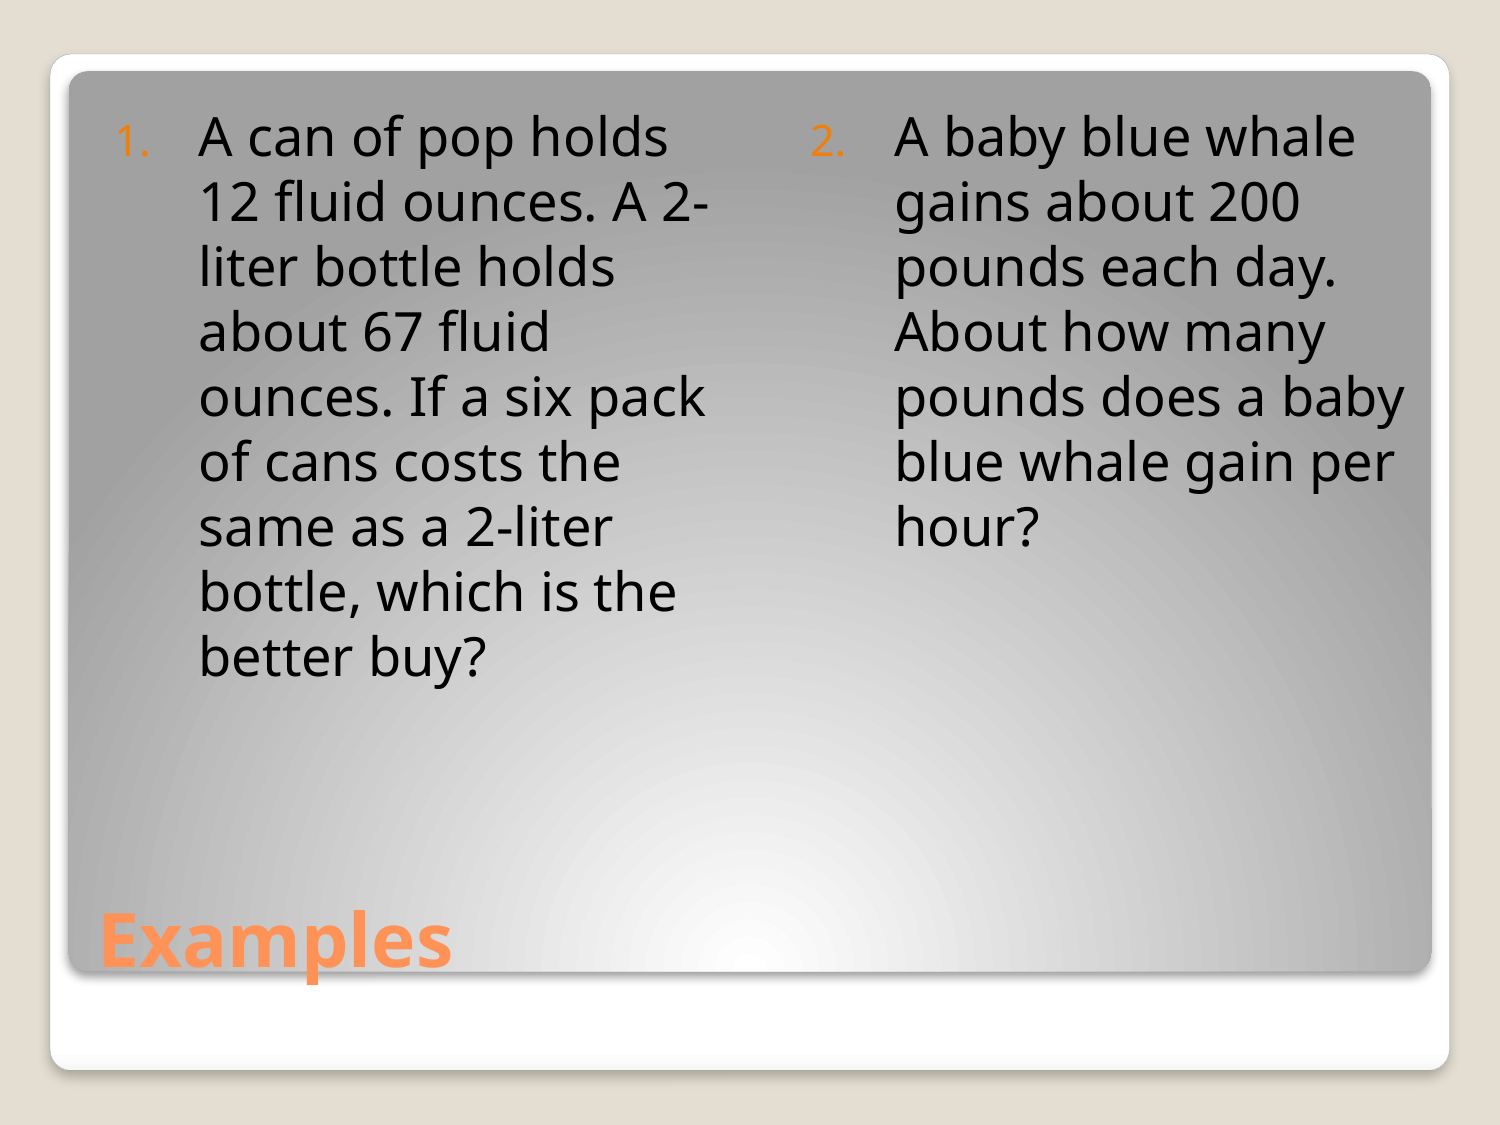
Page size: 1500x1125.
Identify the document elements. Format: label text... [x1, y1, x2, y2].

list A baby blue whale gains about 200 pounds each day. About how many pounds does a baby blue whale gain per hour? [780, 86, 1426, 807]
list A can of pop holds 12 fluid ounces. A 2-liter bottle holds about 67 fluid ounces. If a six pack of cans costs the same as a 2-liter bottle, which is the better buy? [84, 86, 730, 807]
title Examples [82, 817, 1425, 991]
